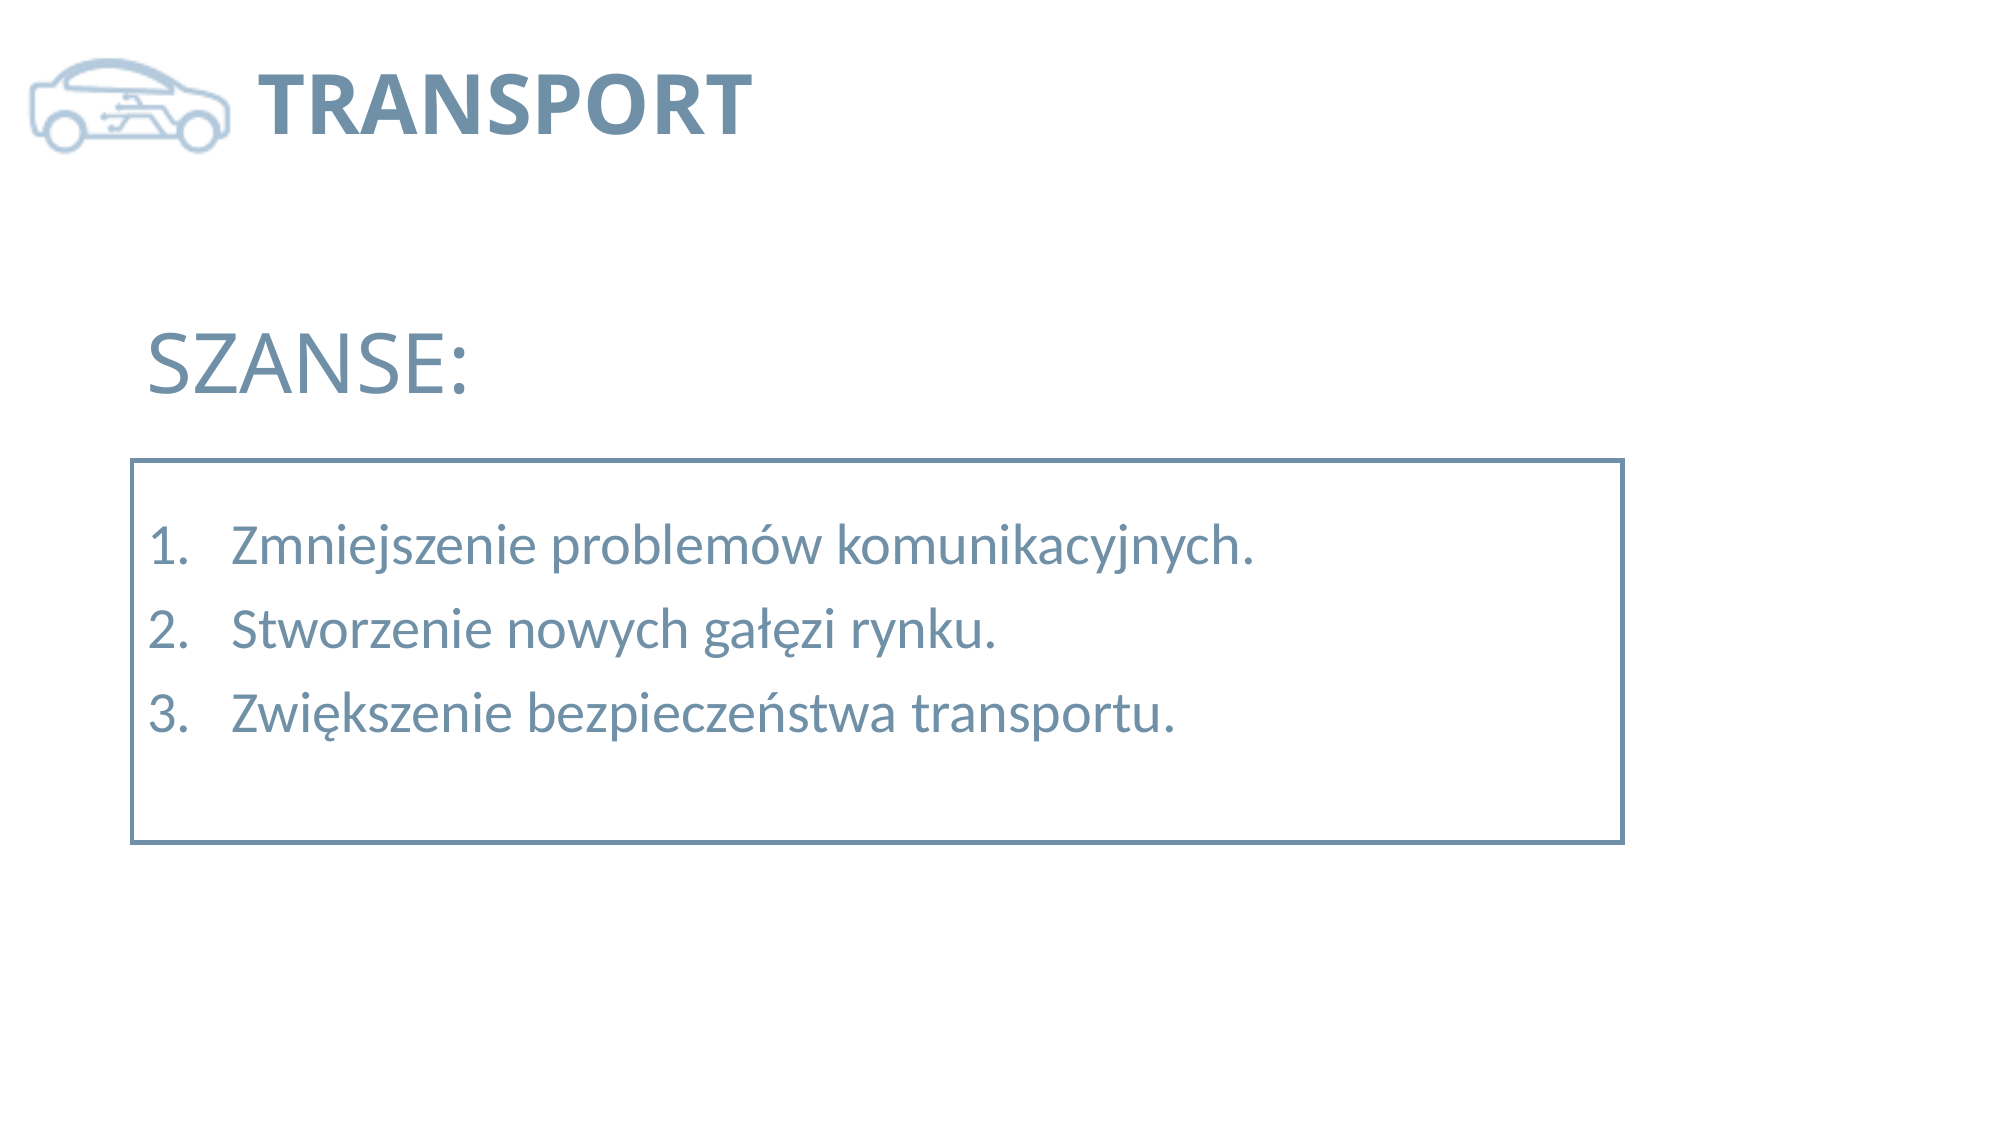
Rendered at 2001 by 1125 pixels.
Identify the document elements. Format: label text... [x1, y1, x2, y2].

text_box SZANSE: [131, 303, 776, 418]
picture [21, 37, 243, 177]
text_box TRANSPORT [243, 43, 1081, 159]
text_box [131, 460, 1624, 843]
